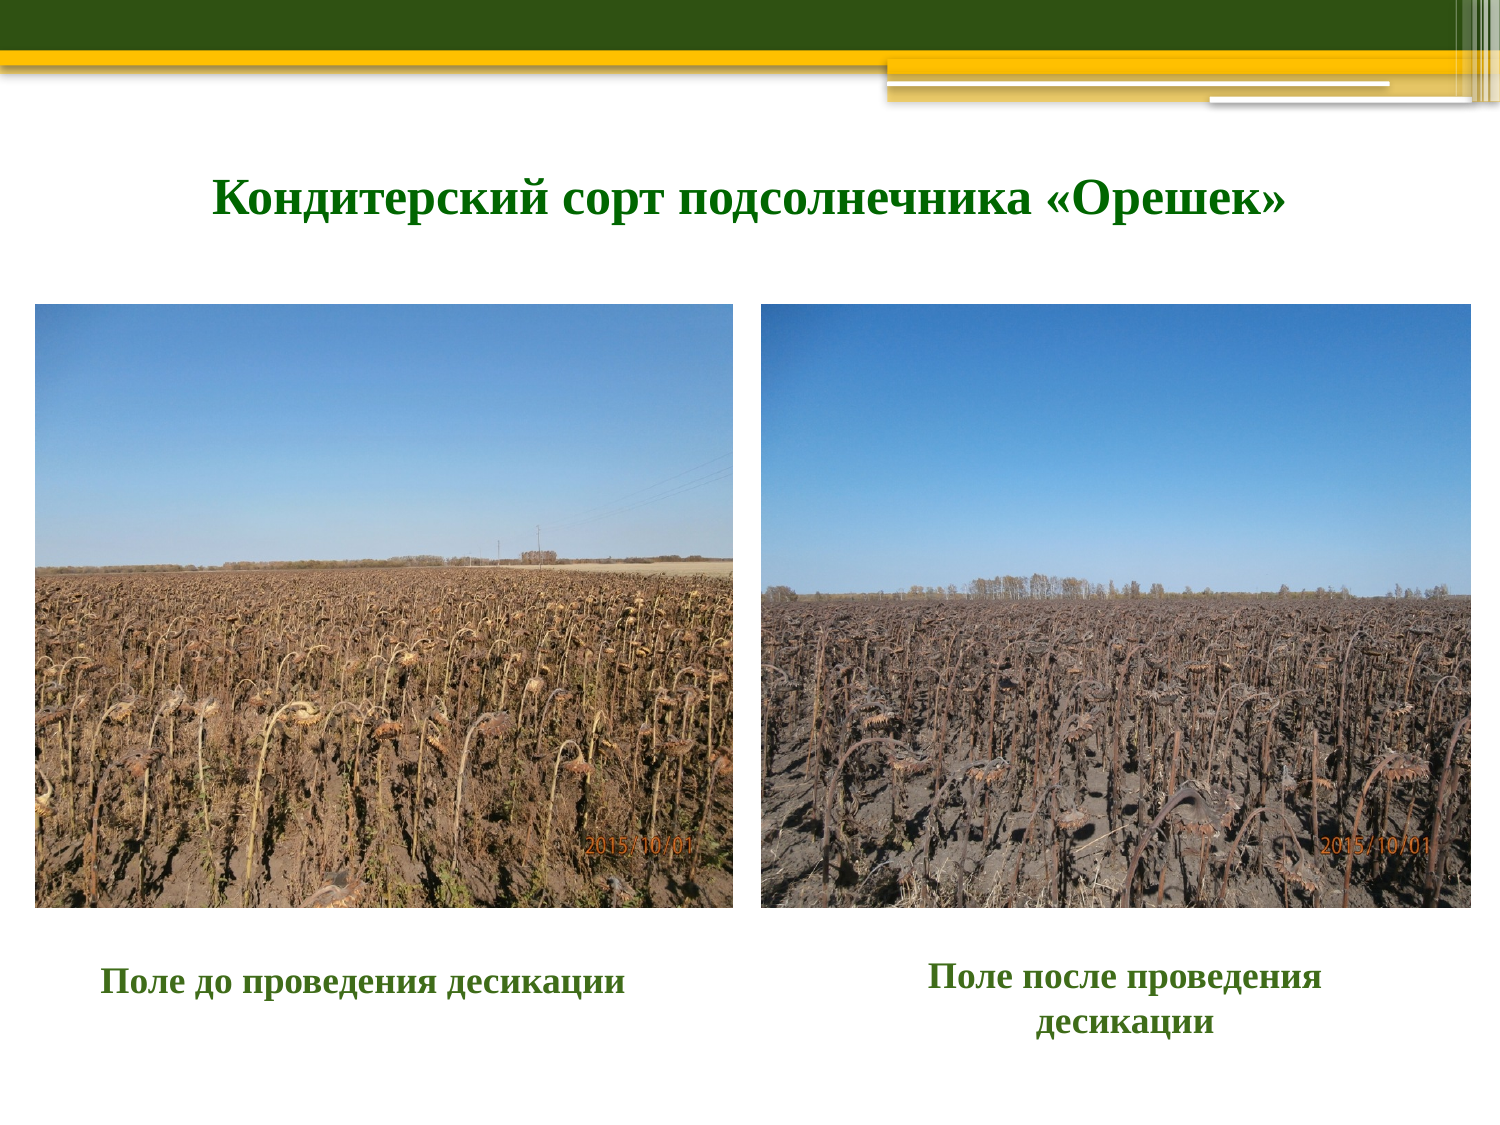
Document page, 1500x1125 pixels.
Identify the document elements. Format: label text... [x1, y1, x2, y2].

text_box Кондитерский сорт подсолнечника «Орешек» [57, 127, 1443, 259]
picture [761, 304, 1471, 908]
picture [34, 304, 733, 908]
text_box Поле после проведения десикации [819, 948, 1431, 1044]
text_box Поле до проведения десикации [45, 924, 681, 1033]
